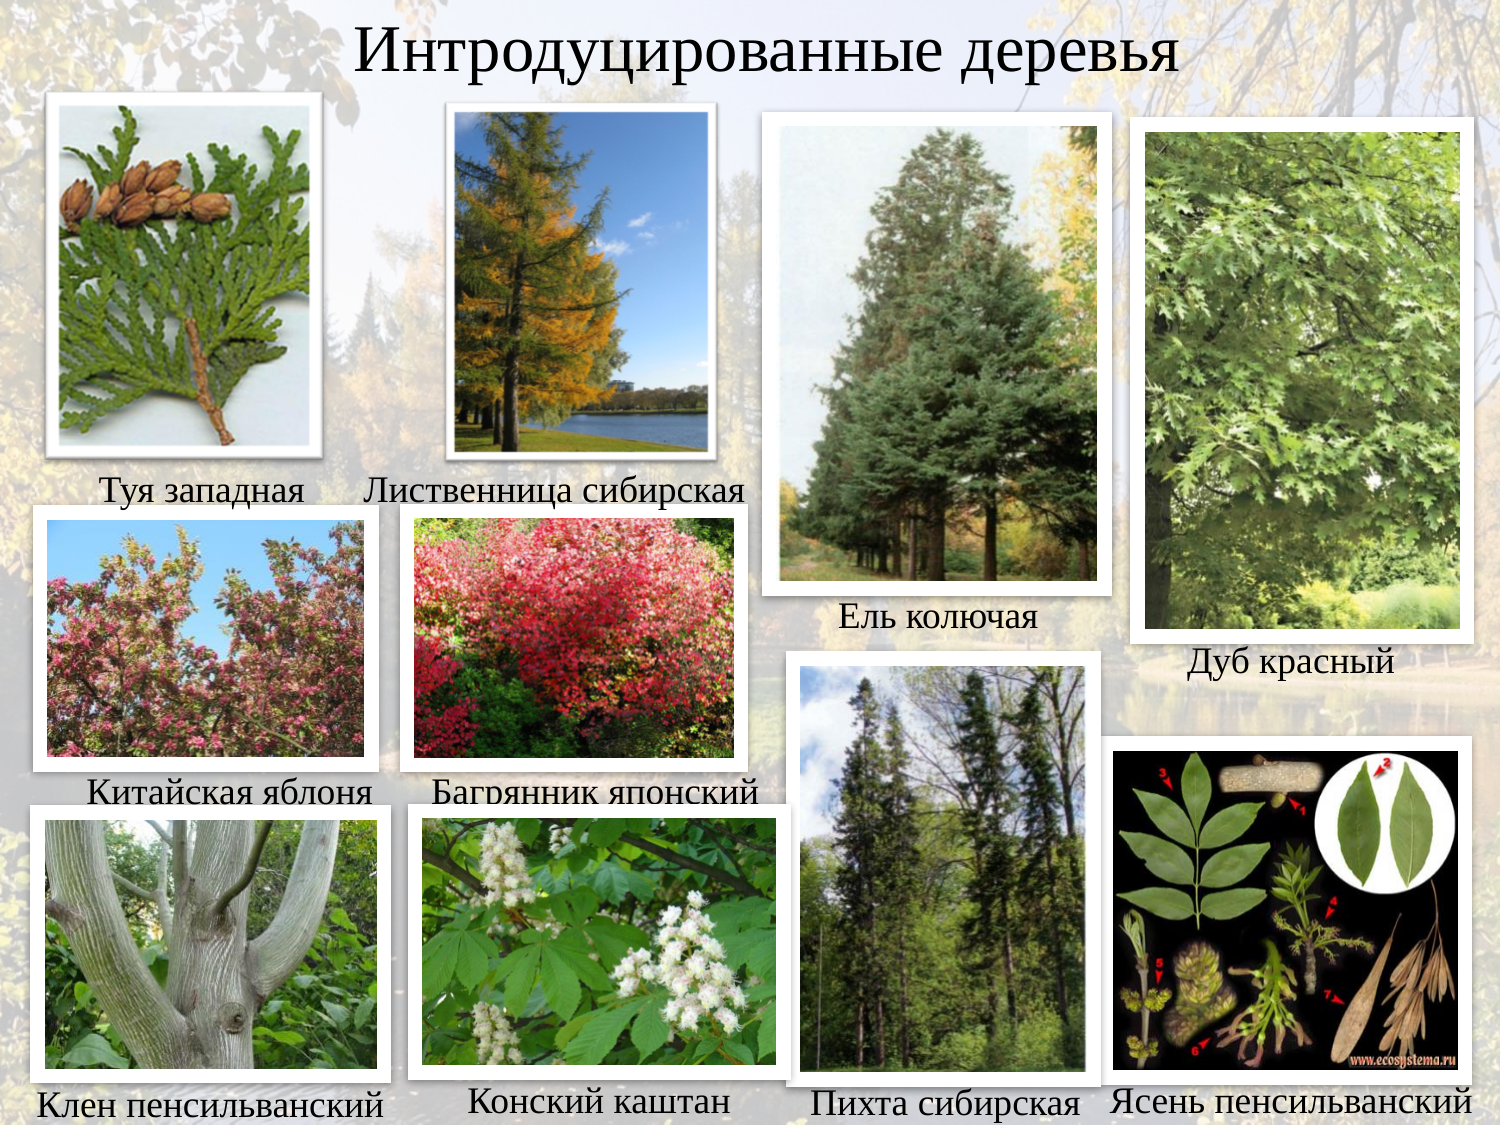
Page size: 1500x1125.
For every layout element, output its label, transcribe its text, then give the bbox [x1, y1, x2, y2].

text_box Ель колючая [812, 605, 1103, 644]
picture [414, 517, 734, 758]
table_cell [795, 1070, 1089, 1080]
text_box Лиственница сибирская [379, 457, 756, 518]
picture [799, 665, 1087, 1073]
text_box Багрянник японский [416, 759, 775, 801]
picture [33, 83, 334, 472]
picture [47, 519, 365, 758]
text_box Туя западная [83, 457, 379, 518]
text_box Ясень пенсильванский [1097, 1068, 1488, 1125]
picture [1144, 131, 1460, 630]
title Интродуцированные деревья [92, 0, 1443, 91]
picture [776, 126, 1098, 582]
picture [1112, 750, 1458, 1071]
text_box Китайская яблоня [71, 759, 389, 820]
text_box Клен пенсильванский [21, 1072, 400, 1125]
picture [421, 818, 777, 1066]
picture [44, 819, 377, 1069]
picture [437, 96, 724, 471]
text_box Пихта сибирская [795, 1070, 1097, 1125]
text_box Конский каштан [452, 1073, 746, 1125]
text_box Дуб красный [1172, 637, 1411, 689]
